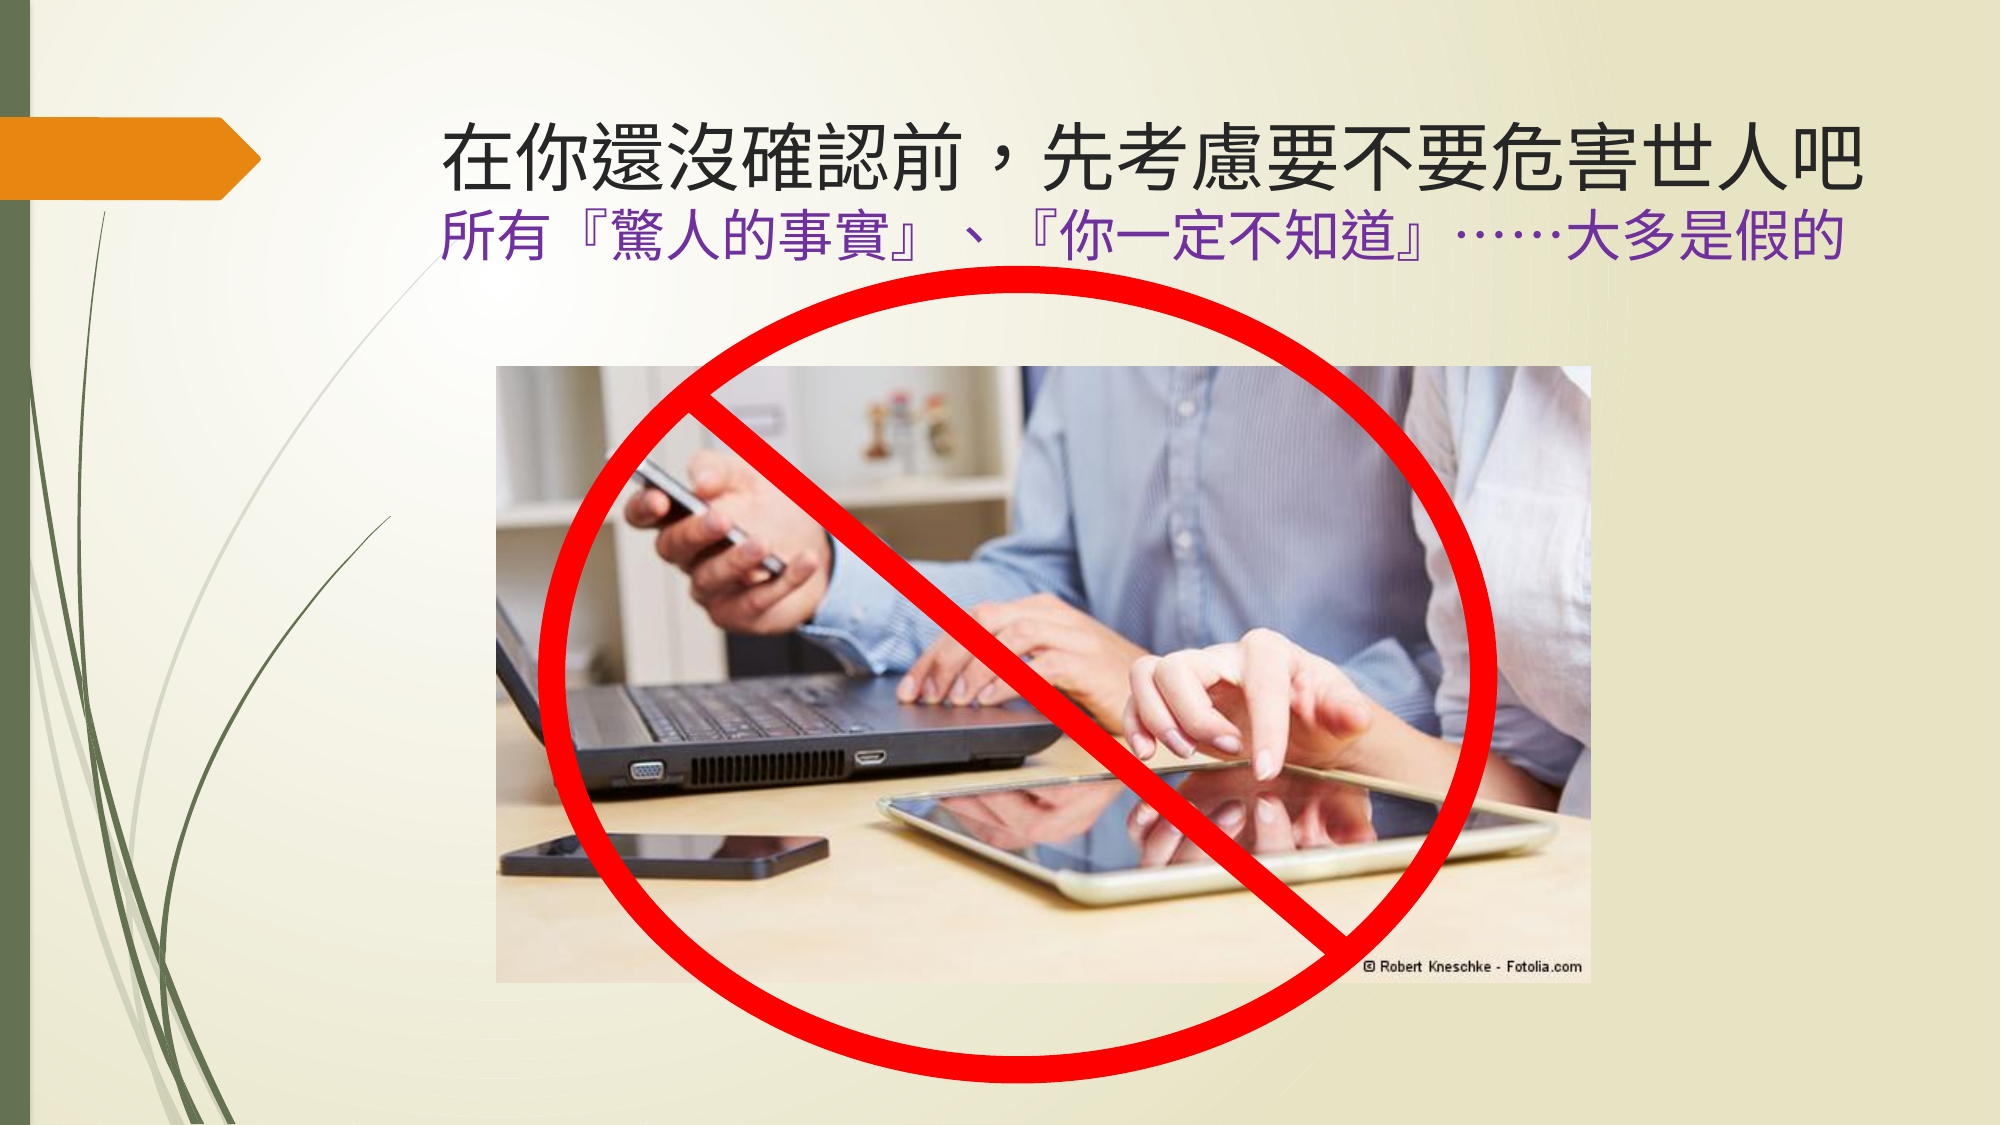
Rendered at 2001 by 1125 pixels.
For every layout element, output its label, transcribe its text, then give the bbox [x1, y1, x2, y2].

title 在你還沒確認前，先考慮要不要危害世人吧 所有『驚人的事實』、『你一定不知道』……大多是假的 [425, 102, 1888, 313]
text_box [713, 991, 1322, 1084]
picture [496, 366, 1591, 983]
text_box [703, 265, 1333, 366]
